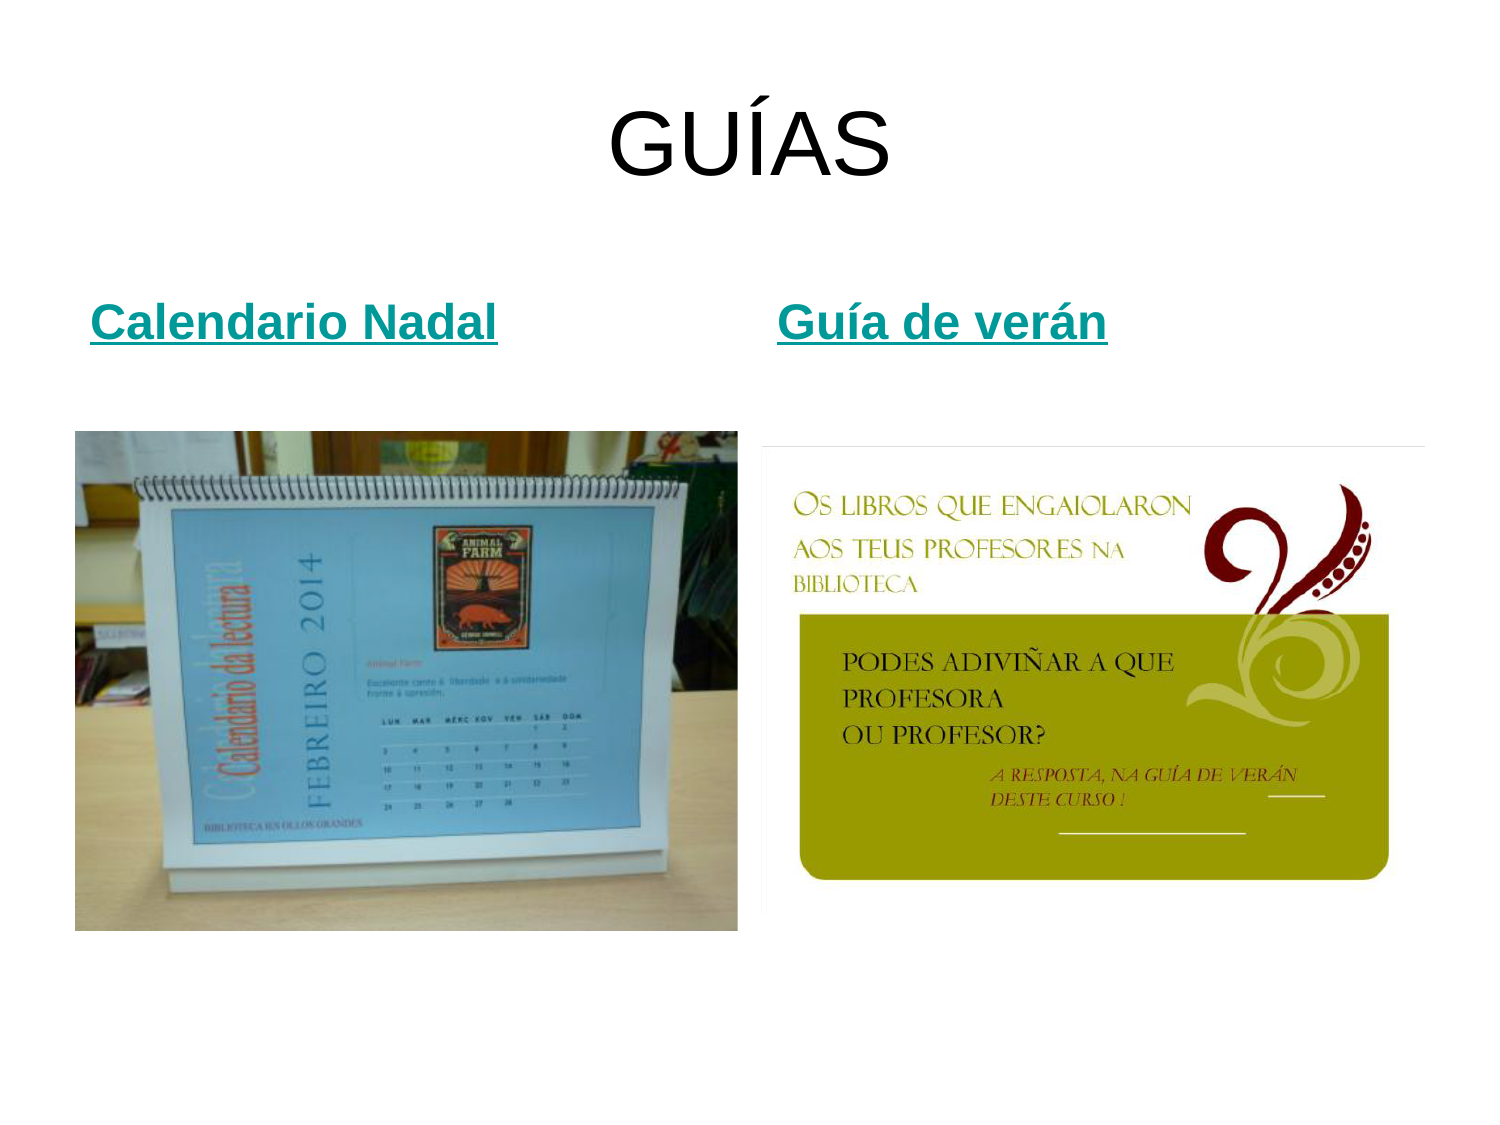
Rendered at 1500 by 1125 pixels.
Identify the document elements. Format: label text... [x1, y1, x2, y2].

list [74, 431, 738, 931]
list Calendario Nadal [75, 251, 738, 357]
title GUÍAS [75, 45, 1425, 233]
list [761, 446, 1426, 916]
list Guía de verán [761, 251, 1425, 357]
